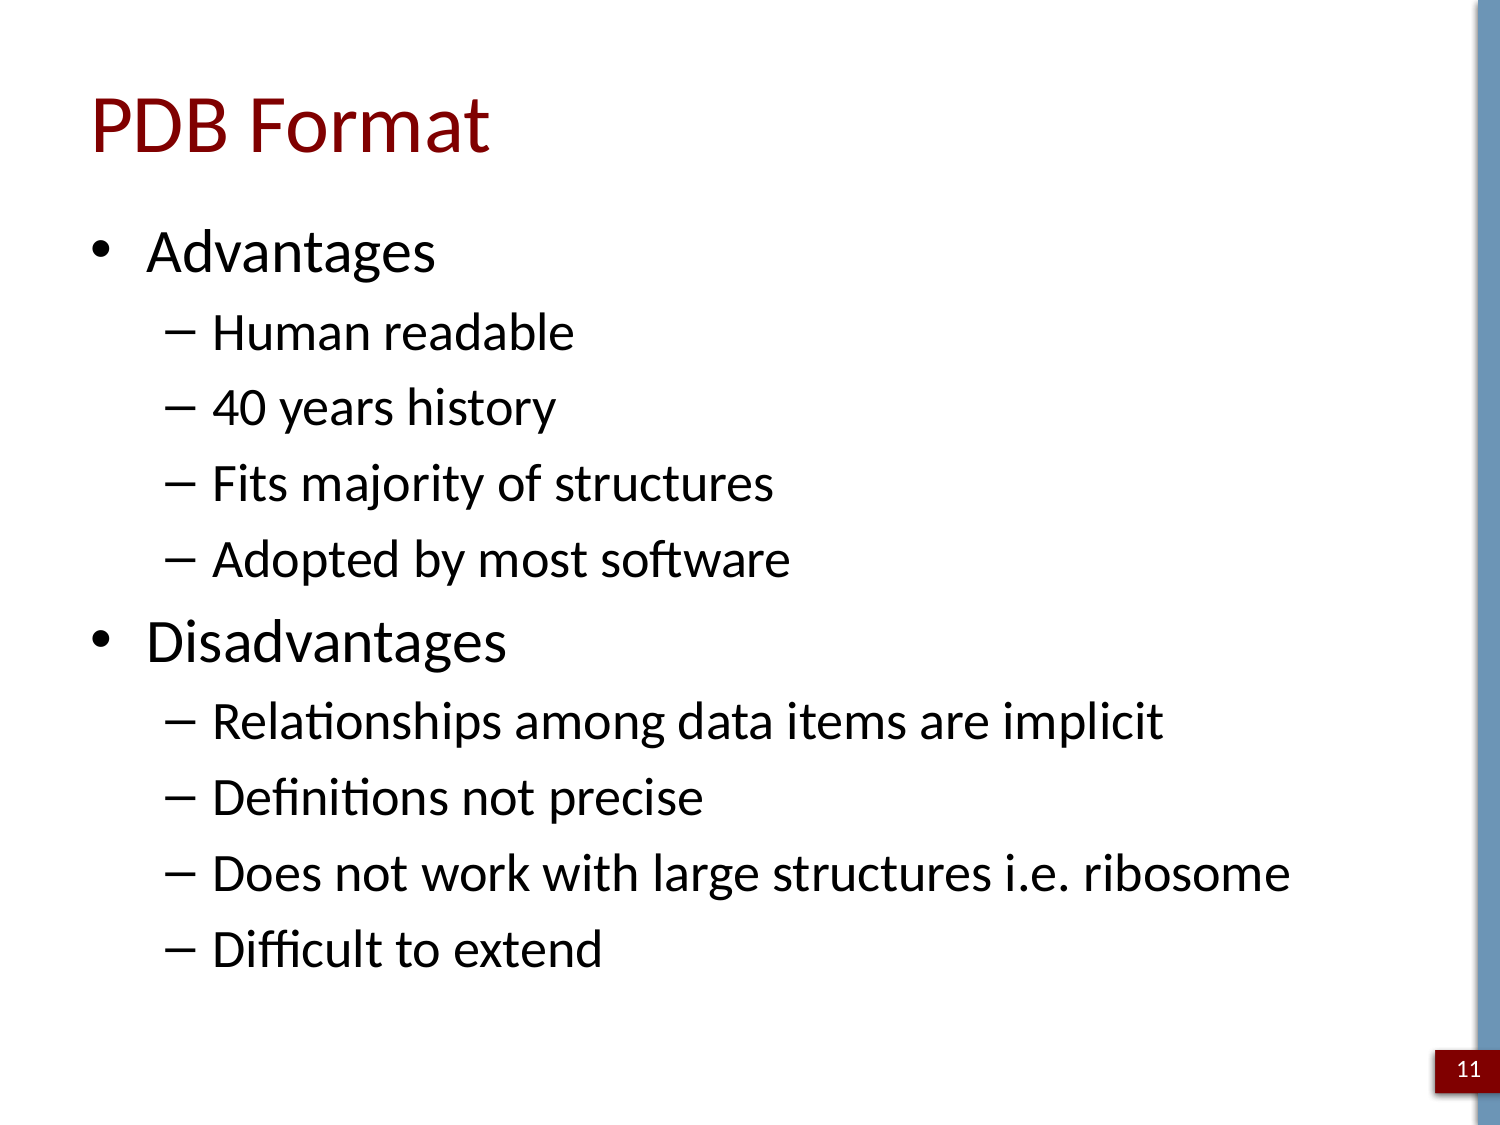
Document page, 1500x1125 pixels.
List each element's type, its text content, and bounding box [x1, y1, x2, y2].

slide_number 11 [1435, 1037, 1500, 1098]
list Advantages Human readable 40 years history Fits majority of structures Adopted by most software Disadvantages Relationships among data items are implicit Definitions not precise Does not work with large structures i.e. ribosome Difficult to extend [75, 203, 1425, 988]
title PDB Format [75, 45, 1425, 193]
